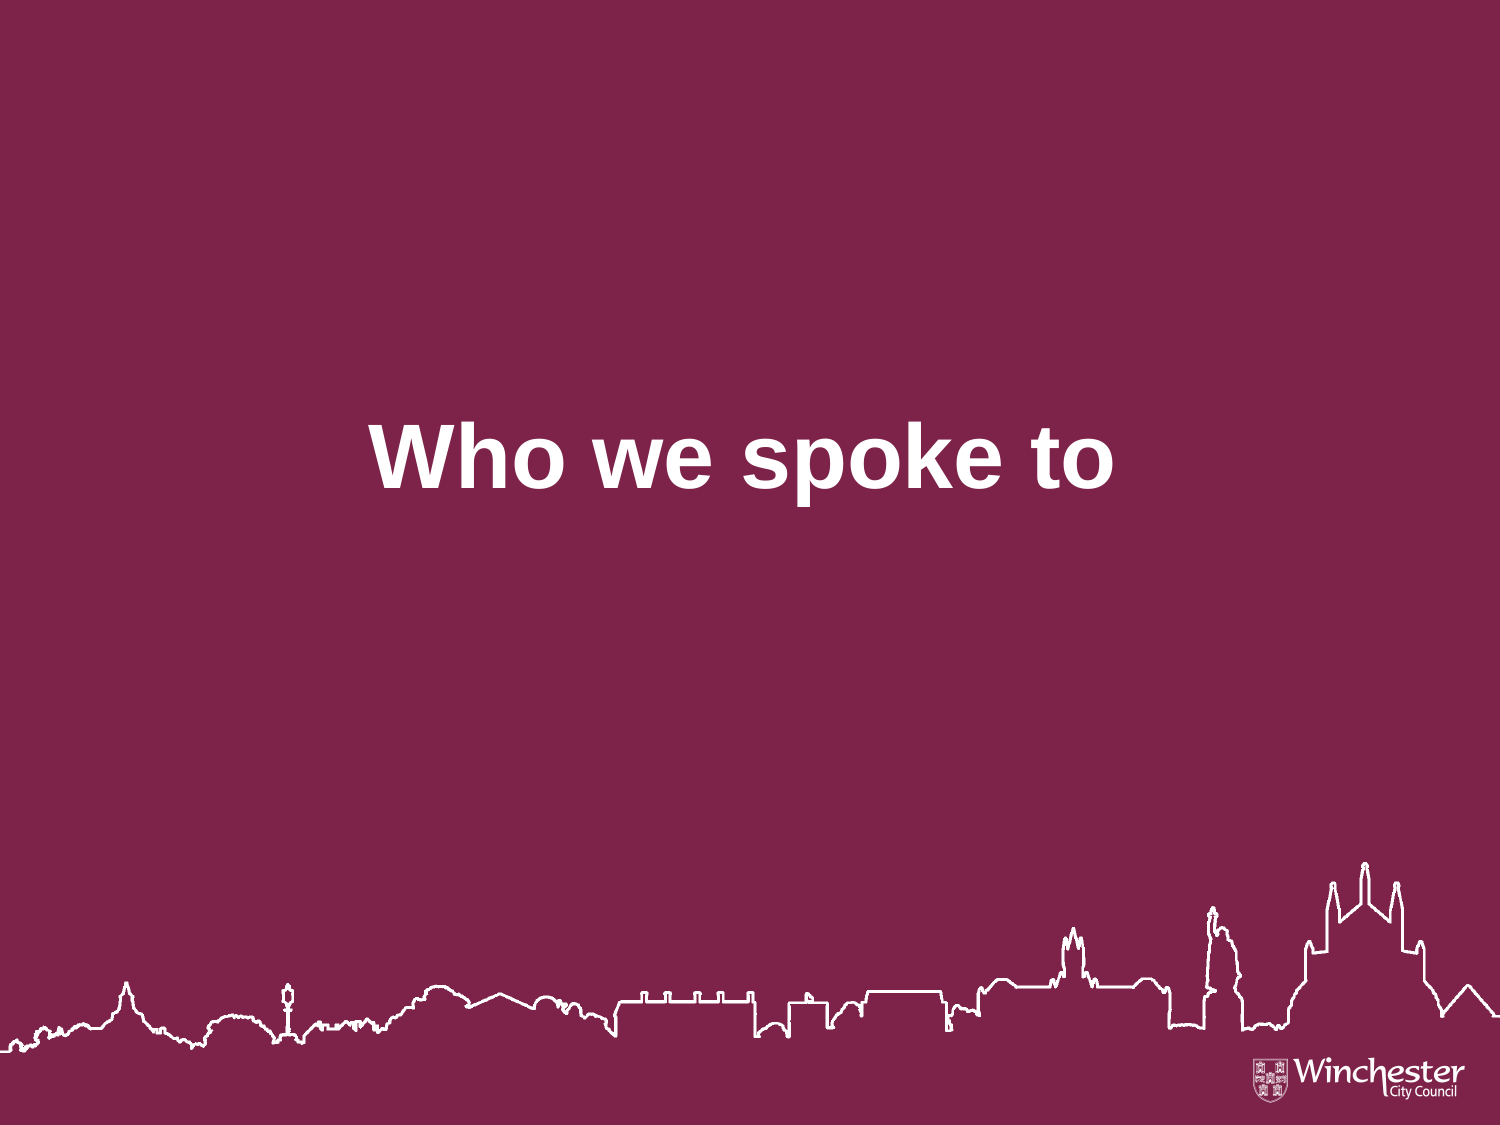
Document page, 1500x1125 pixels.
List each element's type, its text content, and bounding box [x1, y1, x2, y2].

title Who we spoke to [109, 402, 1403, 620]
picture [0, 862, 1500, 1125]
